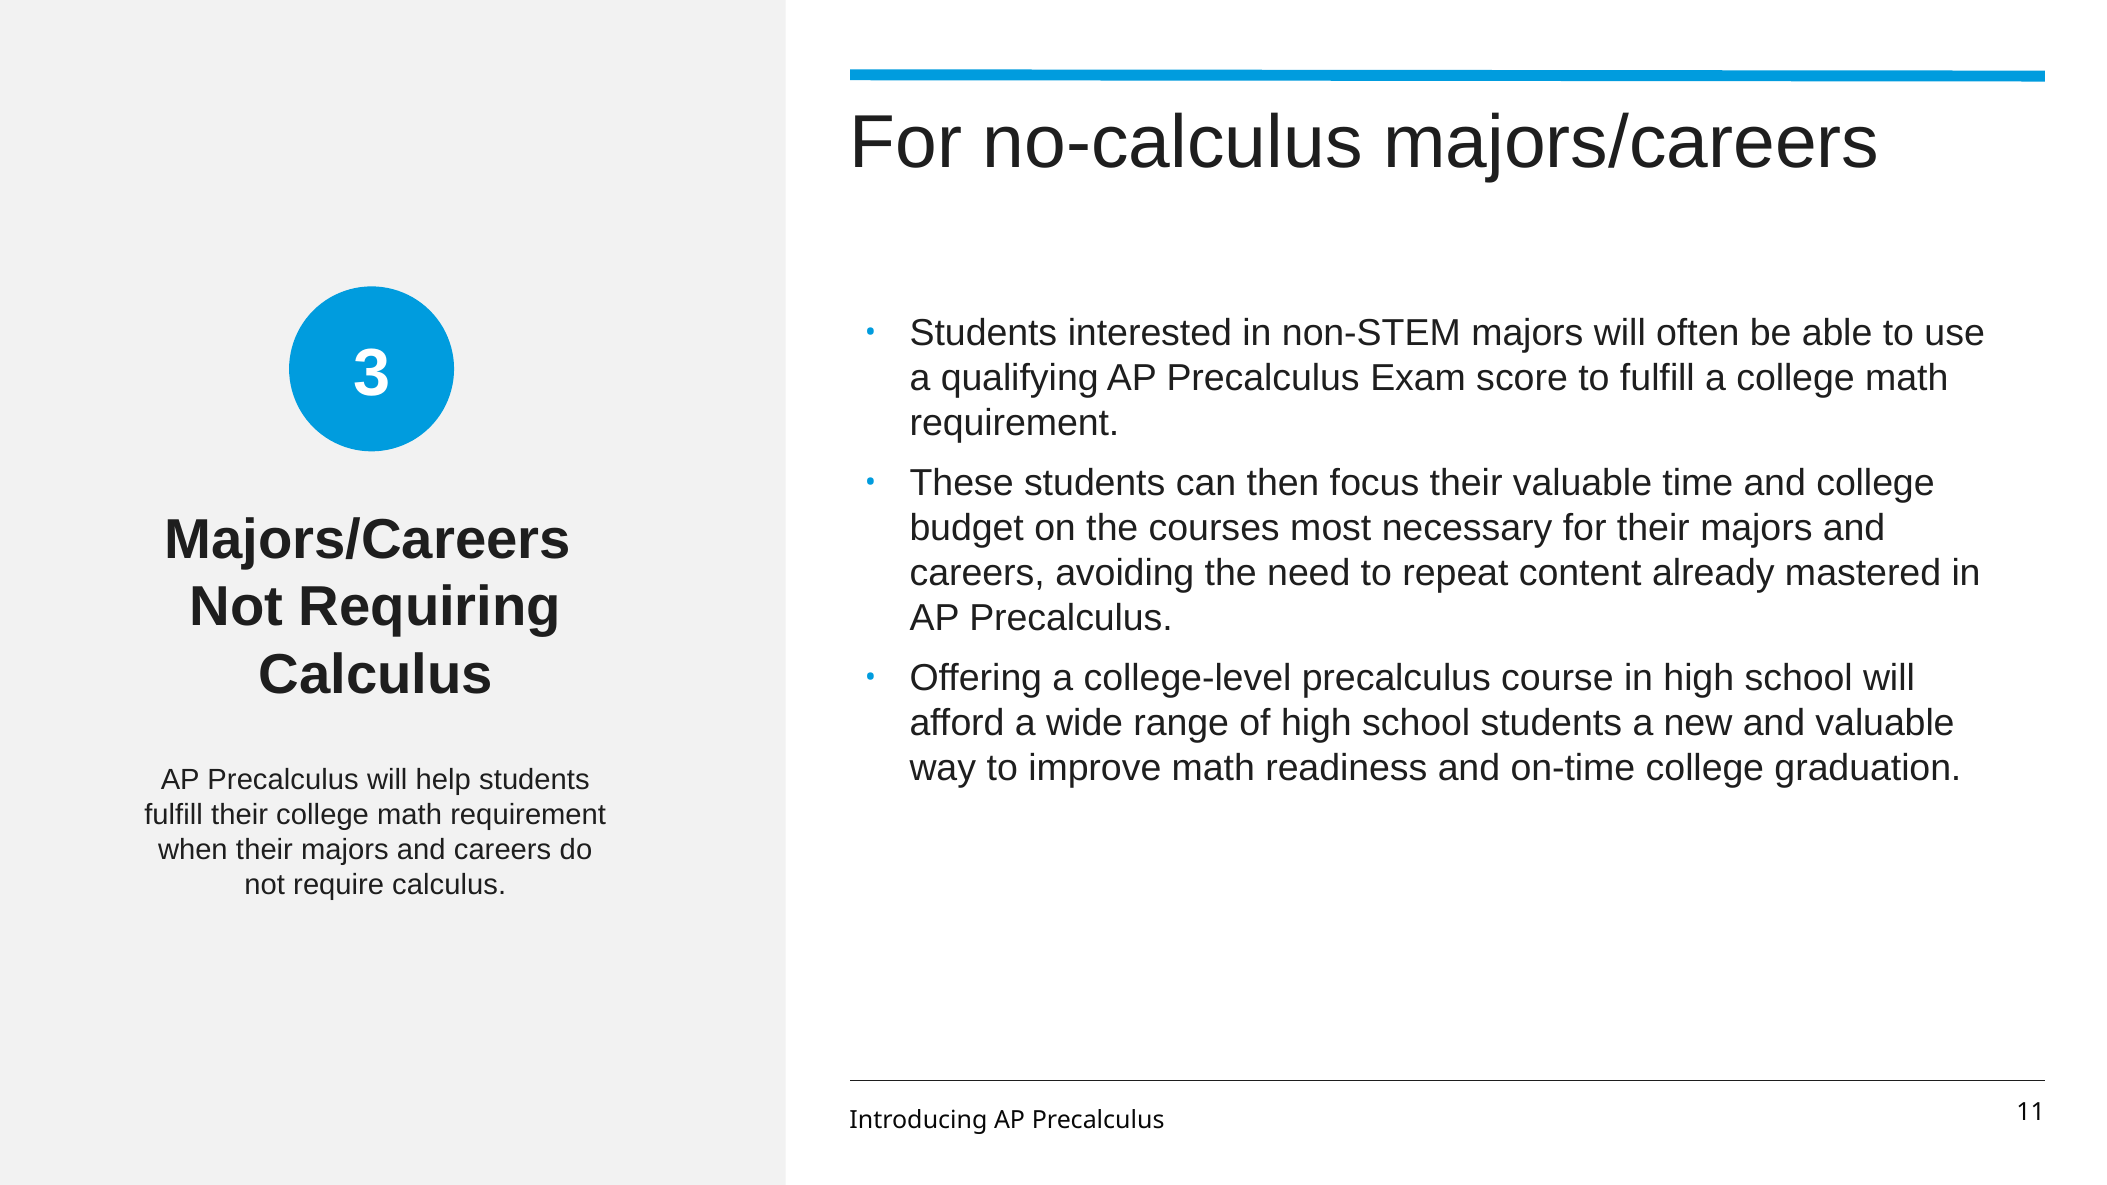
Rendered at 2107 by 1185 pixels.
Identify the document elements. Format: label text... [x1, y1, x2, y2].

title For no-calculus majors/careers [849, 92, 2012, 165]
text_box AP Precalculus will help students fulfill their college math requirement when their majors and careers do not require calculus. [61, 752, 690, 908]
list Students interested in non-STEM majors will often be able to use a qualifying AP Precalculus Exam score to fulfill a college math requirement. These students can then focus their valuable time and college budget on the courses most necessary for their majors and careers, avoiding the need to repeat content already mastered in AP Precalculus. Offering a college-level precalculus course in high school will afford a wide range of high school students a new and valuable way to improve math readiness and on-time college graduation. [850, 300, 2012, 1063]
text_box Majors/Careers Not Requiring Calculus [61, 494, 690, 654]
text_box 3 [288, 285, 455, 453]
